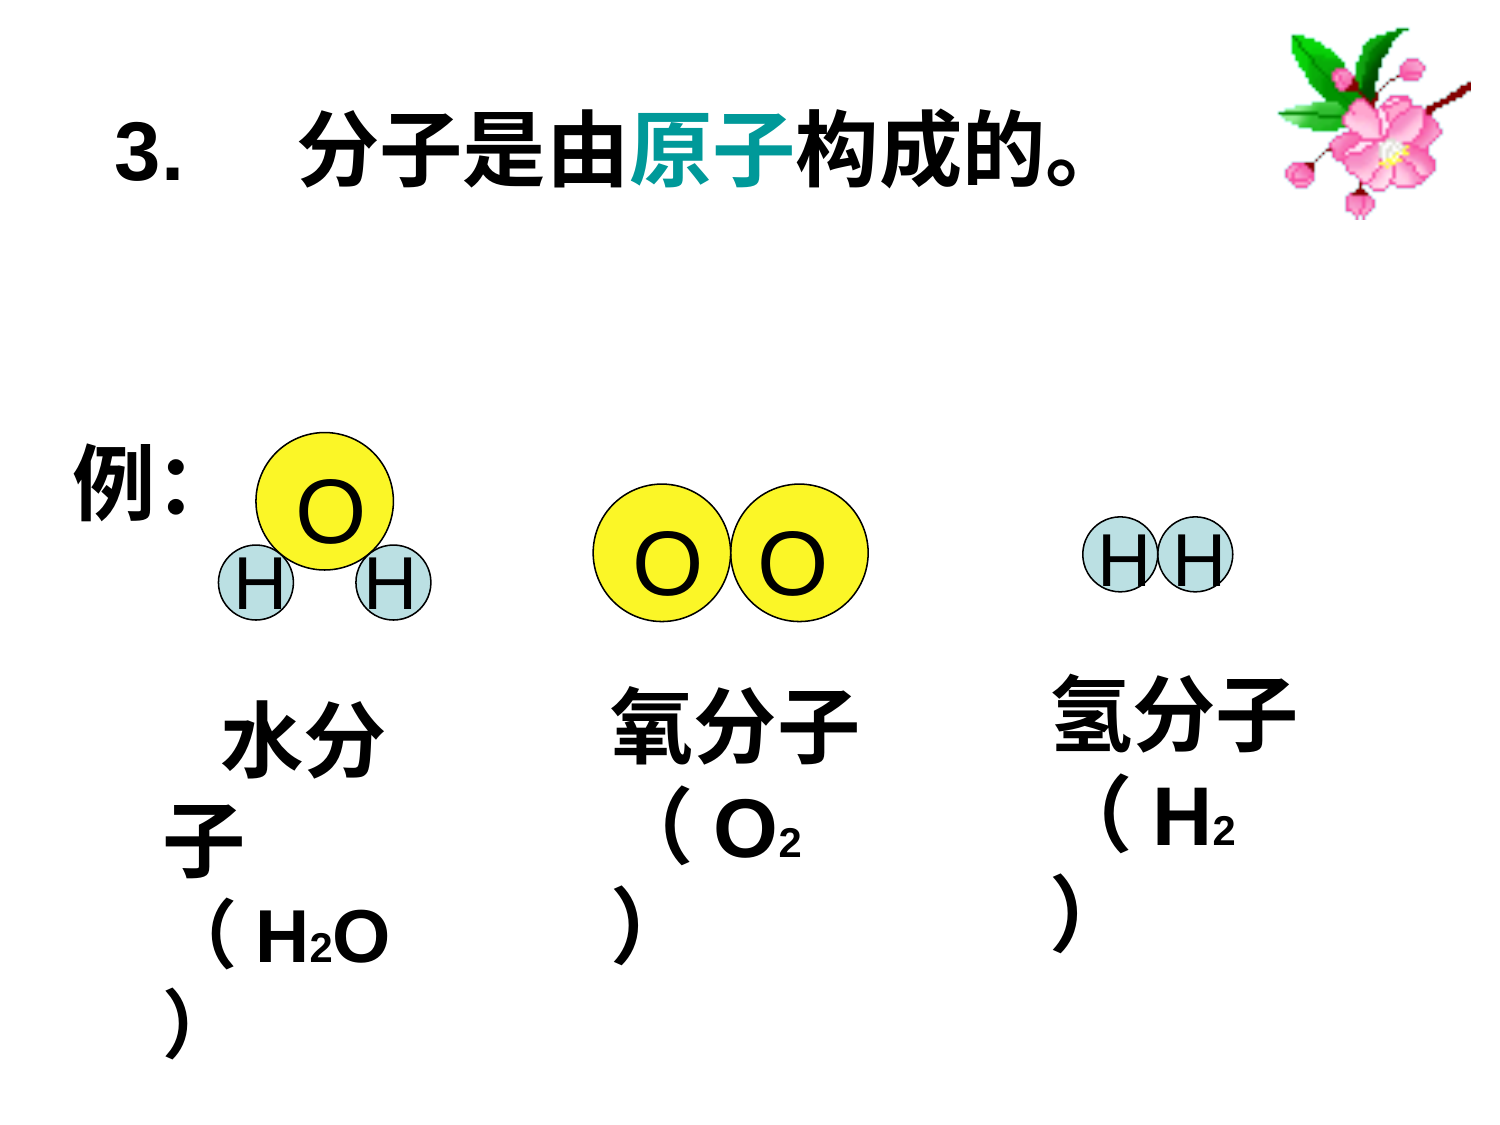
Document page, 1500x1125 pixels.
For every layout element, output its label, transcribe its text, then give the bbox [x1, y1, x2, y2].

text_box 氧分子（O2） [595, 666, 892, 982]
picture [1269, 19, 1471, 220]
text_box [218, 432, 474, 633]
text_box 例： [57, 423, 254, 539]
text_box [593, 484, 869, 622]
text_box 3. 分子是由原子构成的。 [100, 81, 1269, 207]
text_box 水分子 （H2O） [147, 680, 479, 1076]
text_box 氢分子（H2） [1034, 654, 1317, 970]
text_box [1082, 504, 1258, 610]
